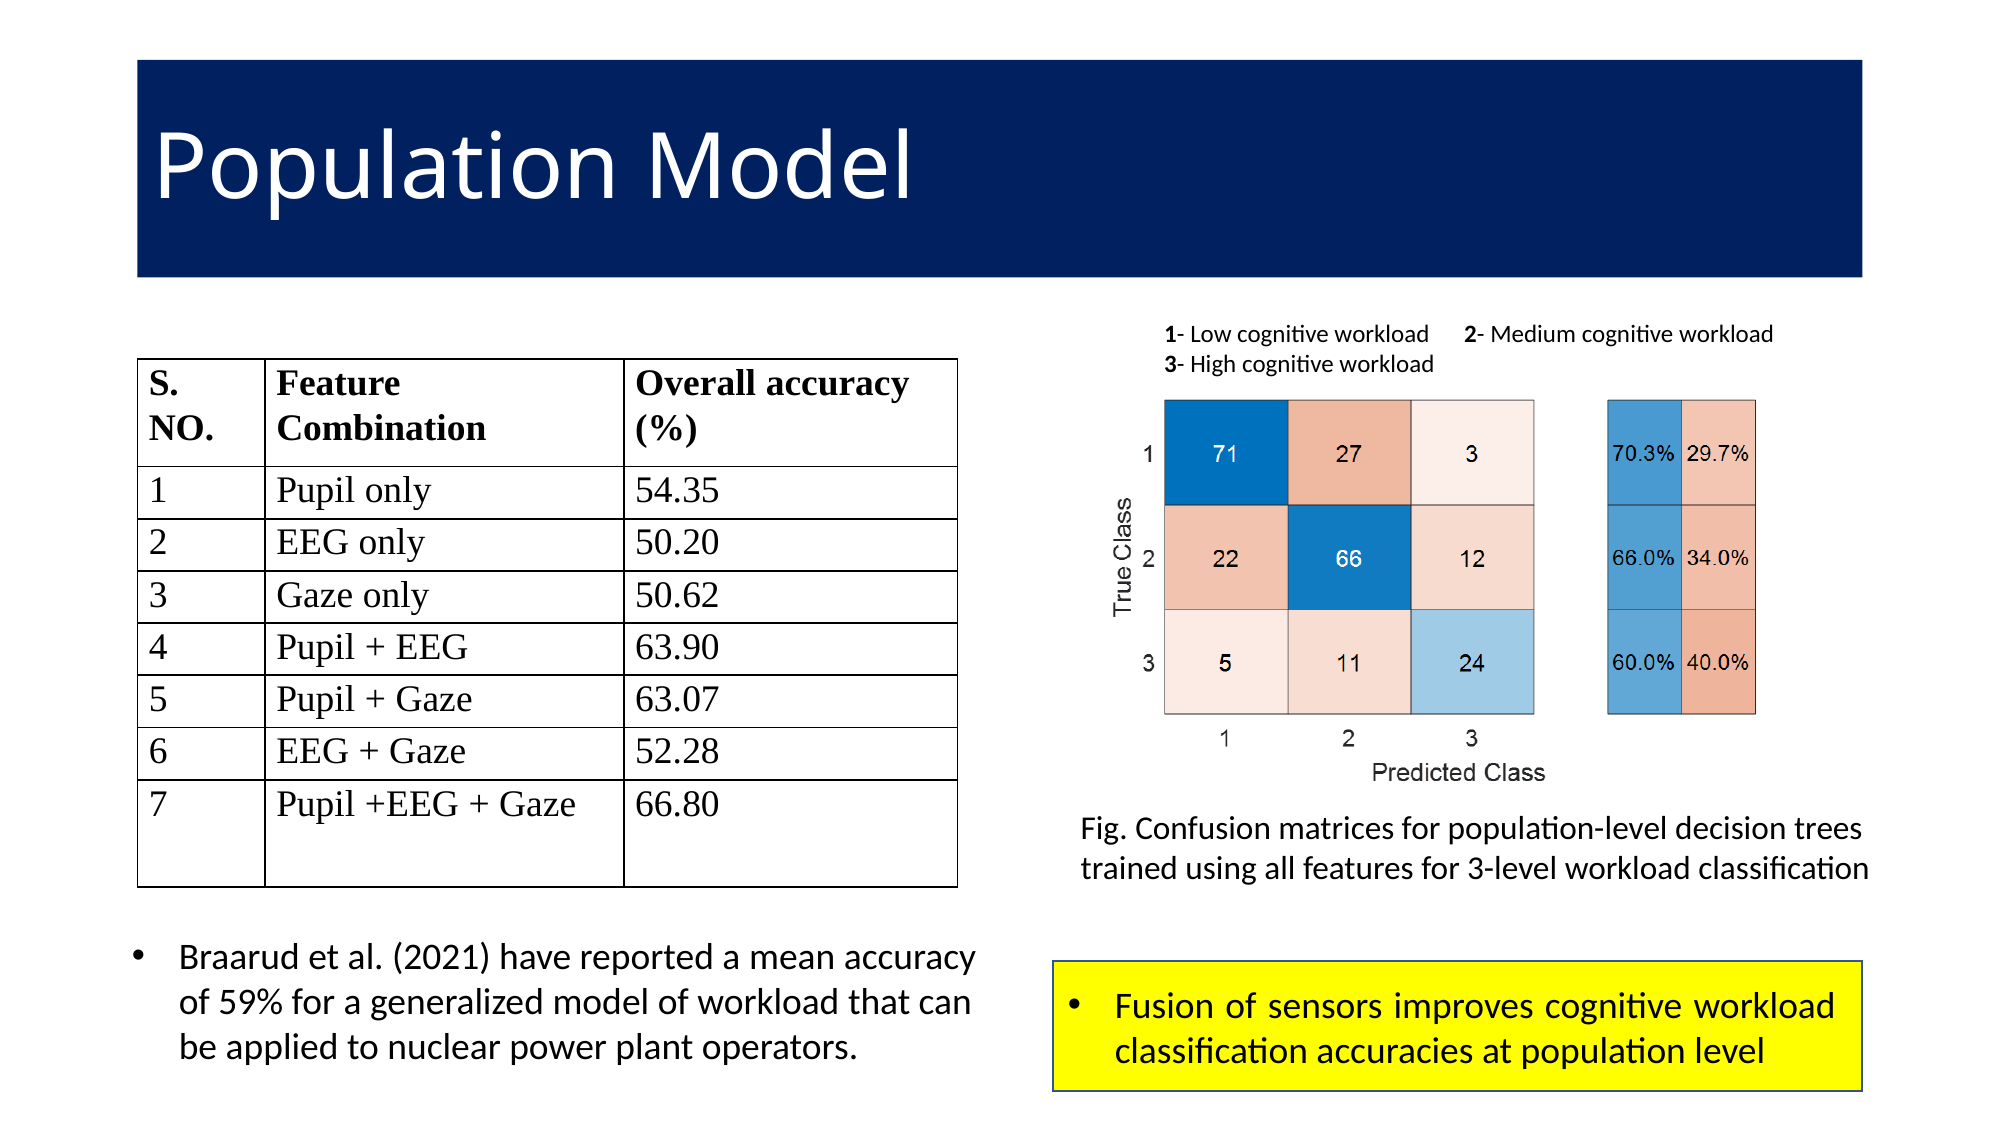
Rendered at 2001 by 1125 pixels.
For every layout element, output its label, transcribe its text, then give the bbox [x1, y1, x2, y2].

table_cell 4 [138, 624, 264, 674]
table_cell 50.20 [625, 520, 957, 570]
table_cell 66.80 [625, 781, 957, 886]
title Population Model [137, 59, 1863, 278]
text_box Fig. Confusion matrices for population-level decision trees trained using all features for 3-level workload classification [1065, 798, 1977, 894]
table_header Overall accuracy (%) [625, 360, 957, 466]
table_header Feature Combination [266, 360, 623, 466]
table_cell 2 [138, 520, 264, 570]
text_box Fusion of sensors improves cognitive workload classification accuracies at population level [1052, 960, 1863, 1092]
table_cell Pupil + EEG [266, 624, 623, 674]
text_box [1065, 369, 1768, 878]
table_cell 63.90 [625, 624, 957, 674]
table_cell 7 [138, 781, 264, 886]
table_cell 6 [138, 728, 264, 779]
table_header S. NO. [138, 360, 264, 466]
table_cell 54.35 [625, 467, 957, 518]
text_box 1- Low cognitive workload 2- Medium cognitive workload 3- High cognitive workload [1149, 310, 1823, 416]
table_cell 63.07 [625, 676, 957, 727]
table_cell Pupil + Gaze [266, 676, 623, 727]
table_cell Pupil +EEG + Gaze [266, 781, 623, 886]
table_cell 1 [138, 467, 264, 518]
table_cell 3 [138, 572, 264, 622]
slide_number 39 [1412, 1042, 1863, 1103]
table_cell EEG + Gaze [266, 728, 623, 779]
table_cell 5 [138, 676, 264, 727]
table_cell 52.28 [625, 728, 957, 779]
table_cell Pupil only [266, 467, 623, 518]
table_cell EEG only [266, 520, 623, 570]
table_cell Gaze only [266, 572, 623, 622]
text_box Braarud et al. (2021) have reported a mean accuracy of 59% for a generalized model of workload that can be applied to nuclear power plant operators. [117, 924, 1032, 1075]
table_cell 50.62 [625, 572, 957, 622]
